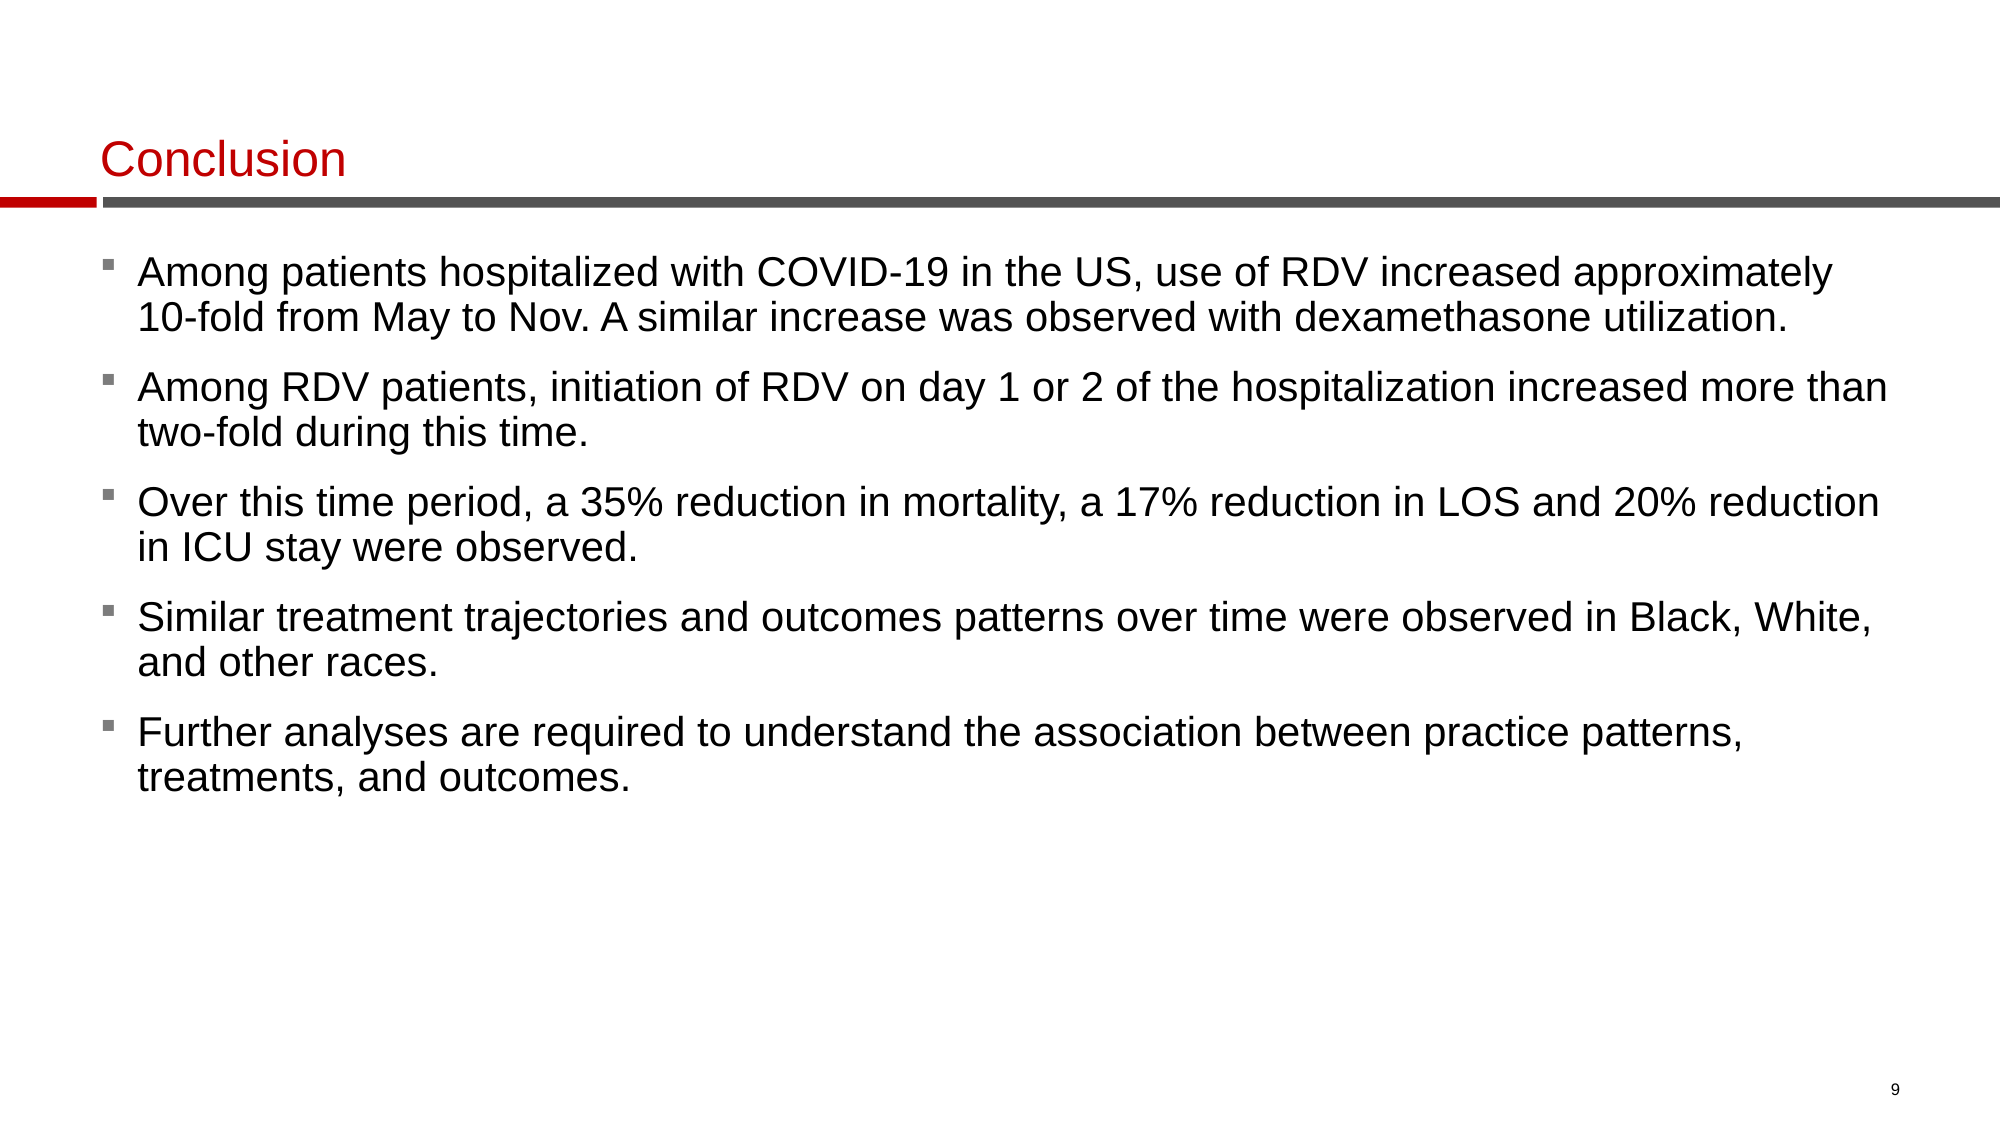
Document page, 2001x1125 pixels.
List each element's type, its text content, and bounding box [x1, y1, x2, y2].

list Among patients hospitalized with COVID-19 in the US, use of RDV increased approximately 10-fold from May to Nov. A similar increase was observed with dexamethasone utilization. Among RDV patients, initiation of RDV on day 1 or 2 of the hospitalization increased more than two-fold during this time. Over this time period, a 35% reduction in mortality, a 17% reduction in LOS and 20% reduction in ICU stay were observed. Similar treatment trajectories and outcomes patterns over time were observed in Black, White, and other races. Further analyses are required to understand the association between practice patterns, treatments, and outcomes. [99, 249, 1900, 1013]
title Conclusion [99, 76, 1900, 188]
